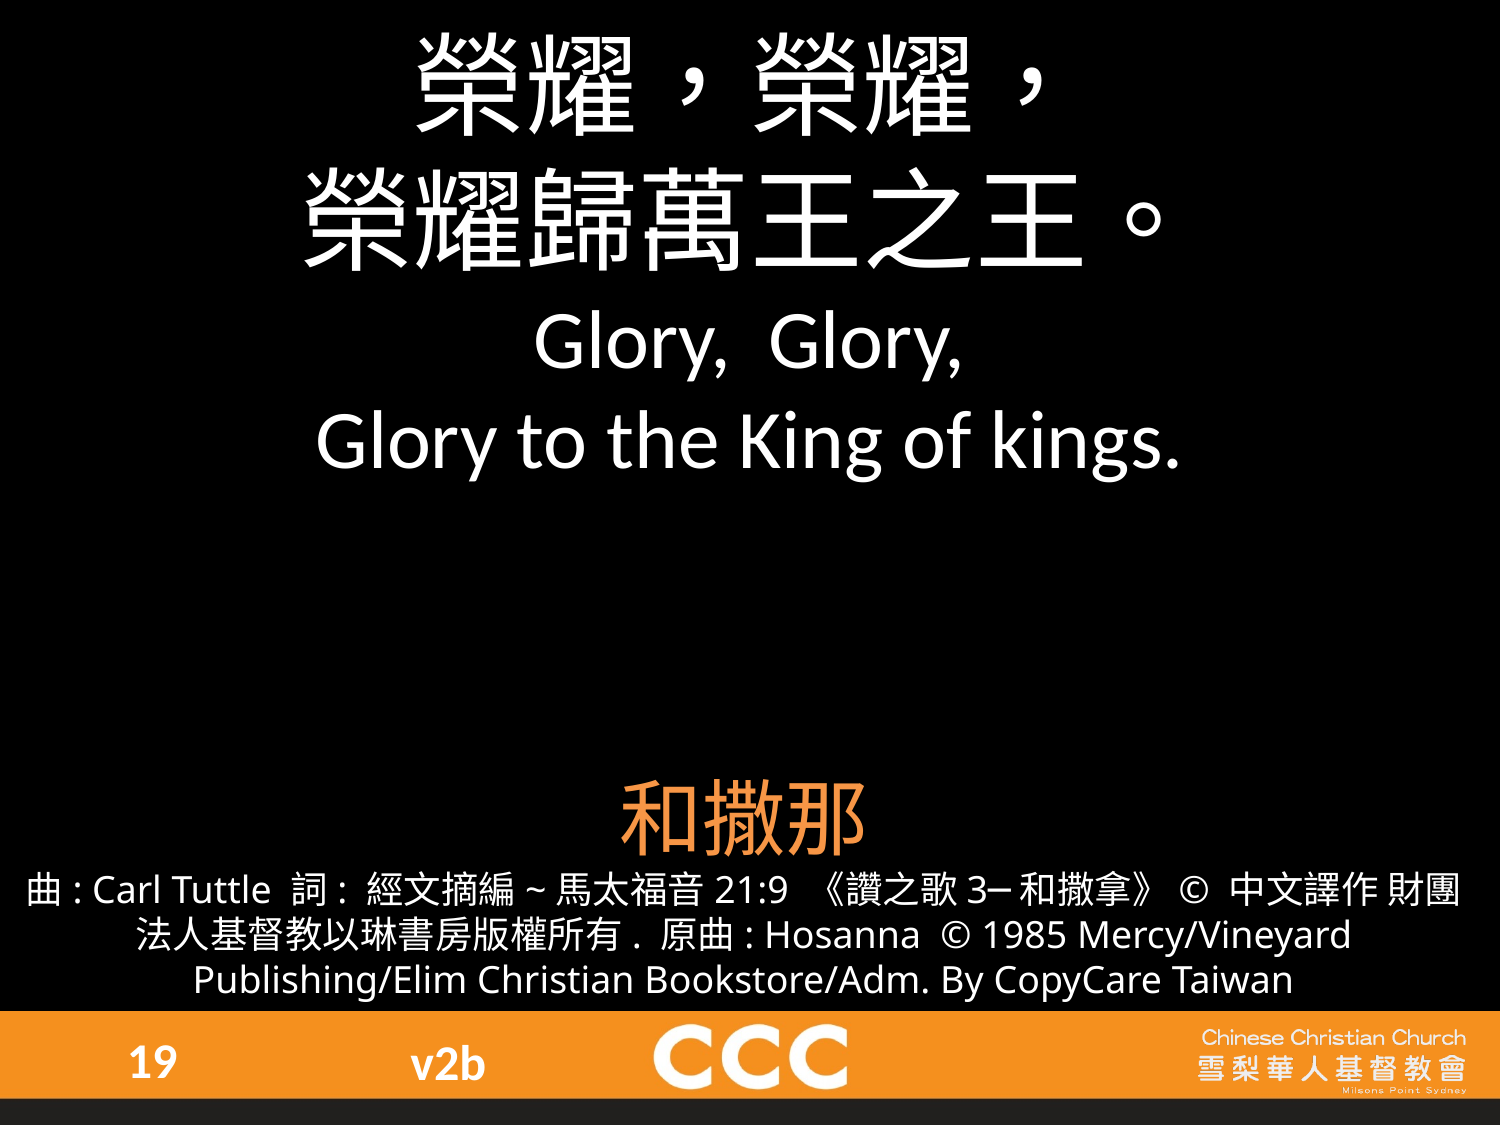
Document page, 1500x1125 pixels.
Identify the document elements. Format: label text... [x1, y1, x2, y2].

slide_number 19 [112, 1020, 254, 1094]
text_box 榮耀，榮耀， 榮耀歸萬王之王。 Glory, Glory, Glory to the King of kings. [0, 7, 1500, 493]
text_box v2b [395, 1023, 526, 1099]
text_box 和撒那 曲: Carl Tuttle 詞: 經文摘編~馬太福音21:9 《讚之歌3─和撒拿》© 中文譯作 財團法人基督教以琳書房版權所有. 原曲: Hosanna © 1985 Mercy/Vineyard Publishing/Elim Christian Bookstore/Adm. By CopyCare Taiwan [0, 758, 1494, 1009]
picture [0, 1011, 1500, 1125]
